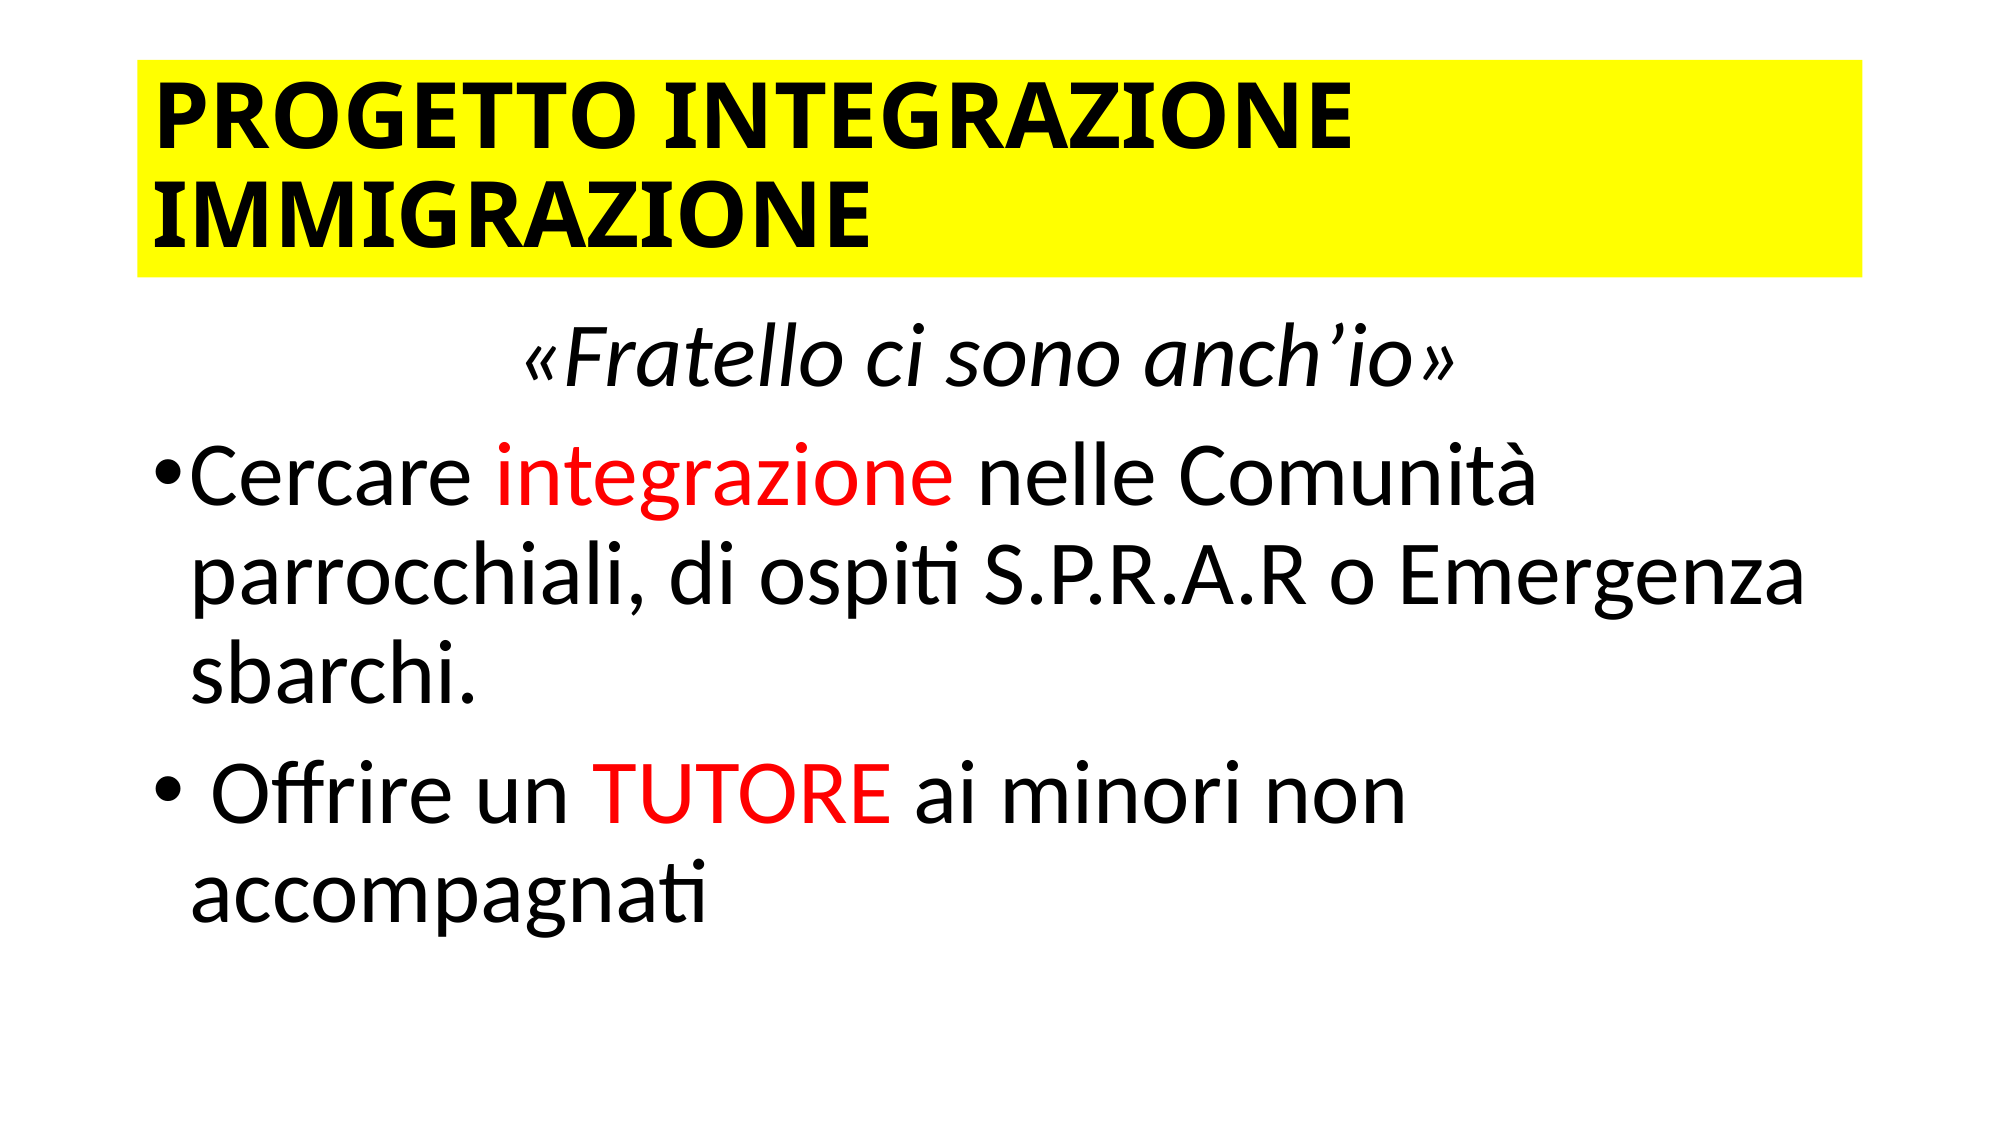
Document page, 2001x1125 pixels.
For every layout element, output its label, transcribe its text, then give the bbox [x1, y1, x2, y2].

title PROGETTO INTEGRAZIONE IMMIGRAZIONE [137, 59, 1863, 278]
list «Fratello ci sono anch’io» Cercare integrazione nelle Comunità parrocchiali, di ospiti S.P.R.A.R o Emergenza sbarchi. Offrire un TUTORE ai minori non accompagnati [137, 299, 1863, 1014]
